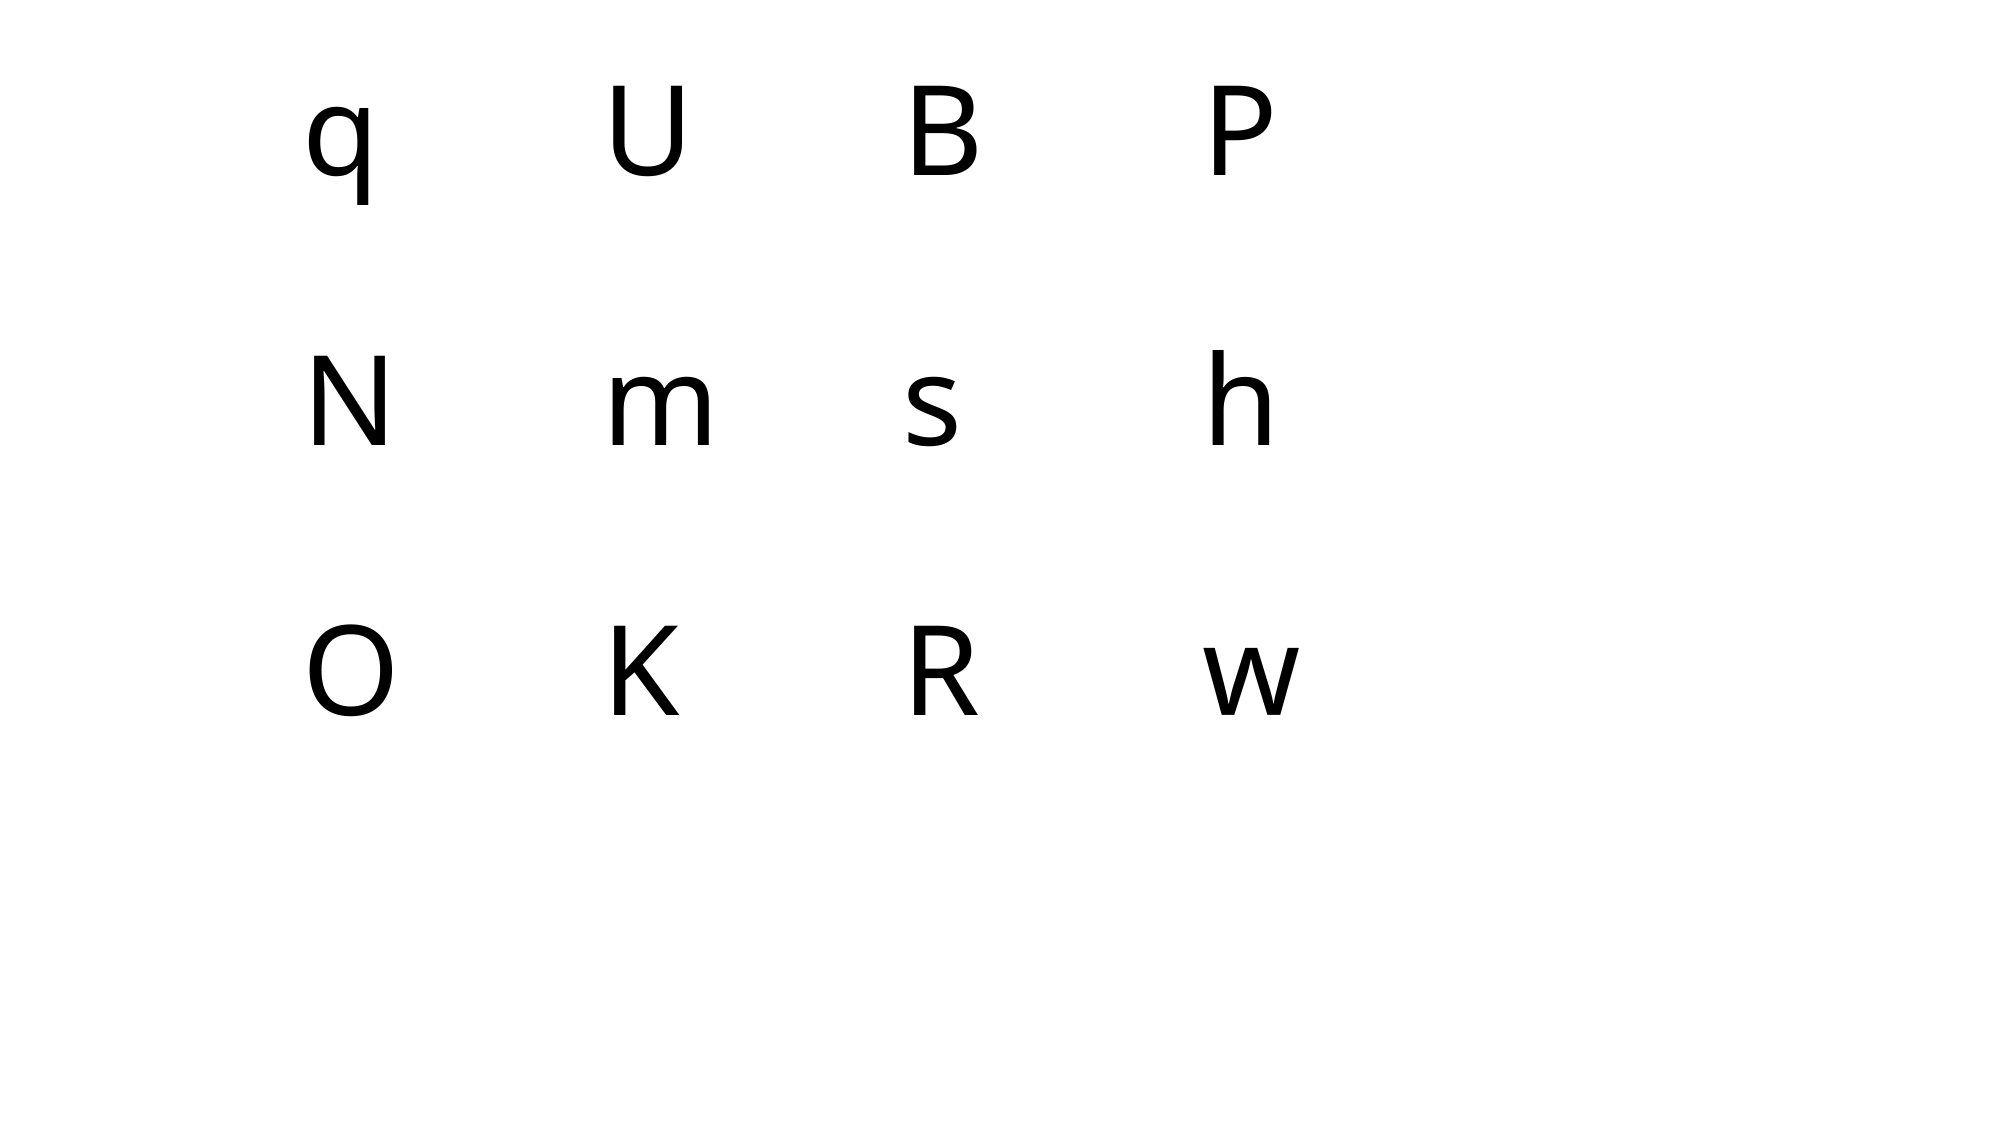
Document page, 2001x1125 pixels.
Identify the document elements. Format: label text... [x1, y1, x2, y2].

title q U B P N m s h O K R w [137, 59, 1863, 1082]
